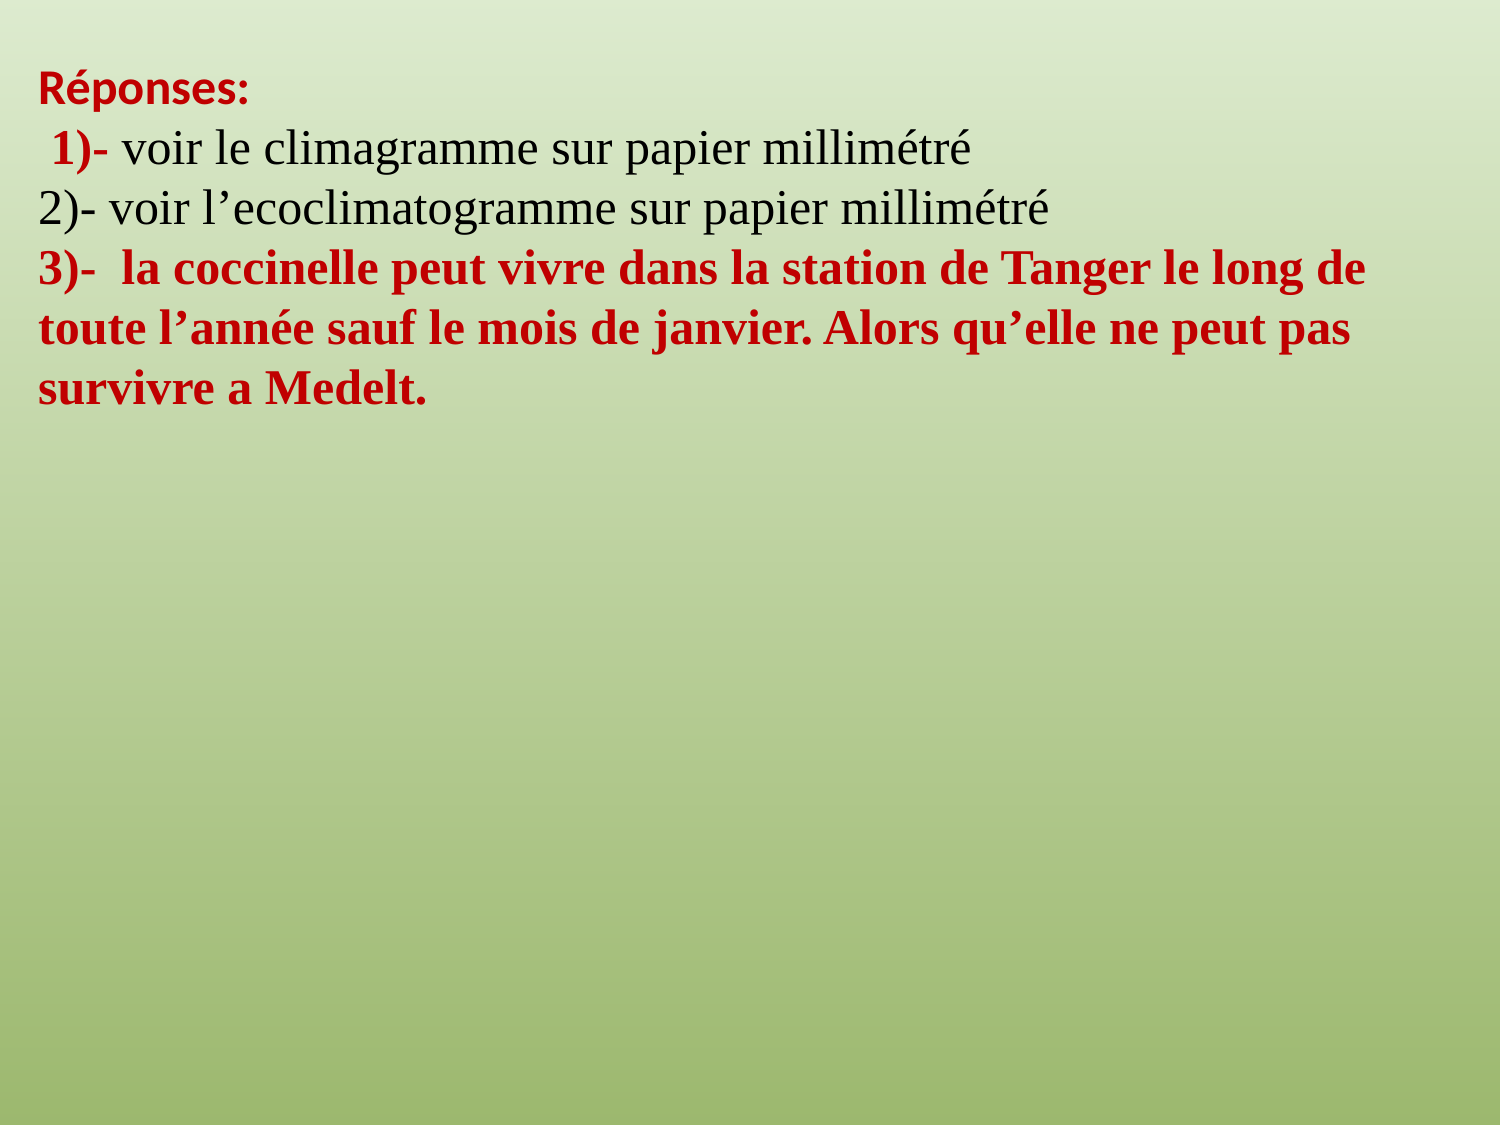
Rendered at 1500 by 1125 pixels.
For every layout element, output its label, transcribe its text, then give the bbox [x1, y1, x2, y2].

text_box Réponses: 1)- voir le climagramme sur papier millimétré 2)- voir l’ecoclimatogramme sur papier millimétré 3)- la coccinelle peut vivre dans la station de Tanger le long de toute l’année sauf le mois de janvier. Alors qu’elle ne peut pas survivre a Medelt. [23, 46, 1500, 422]
